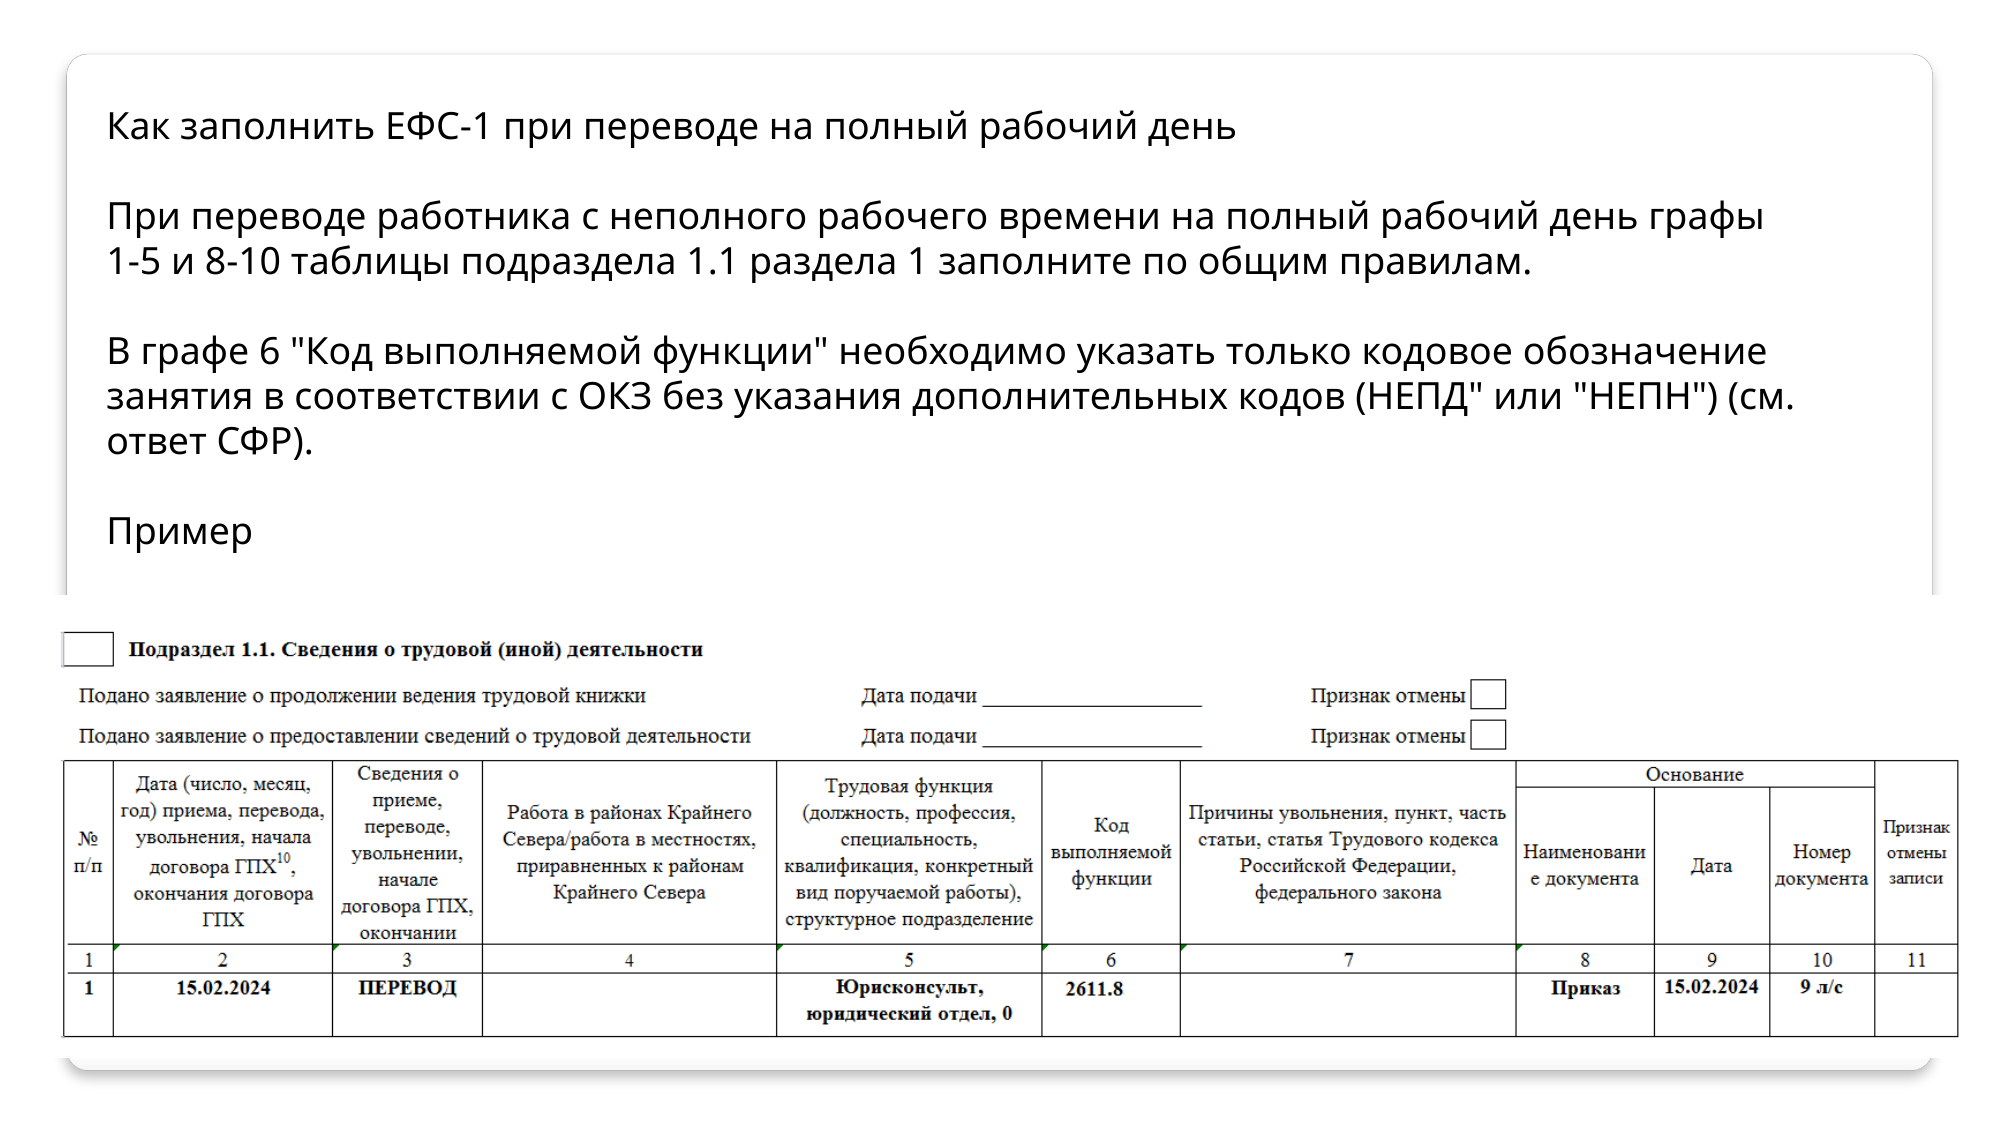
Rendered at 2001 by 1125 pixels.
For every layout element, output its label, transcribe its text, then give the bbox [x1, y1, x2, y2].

picture [38, 594, 2000, 1058]
text_box Как заполнить ЕФС-1 при переводе на полный рабочий день При переводе работника с неполного рабочего времени на полный рабочий день графы 1-5 и 8-10 таблицы подраздела 1.1 раздела 1 заполните по общим правилам. В графе 6 "Код выполняемой функции" необходимо указать только кодовое обозначение занятия в соответствии с ОКЗ без указания дополнительных кодов (НЕПД" или "НЕПН") (см. ответ СФР). Пример [91, 94, 1822, 560]
